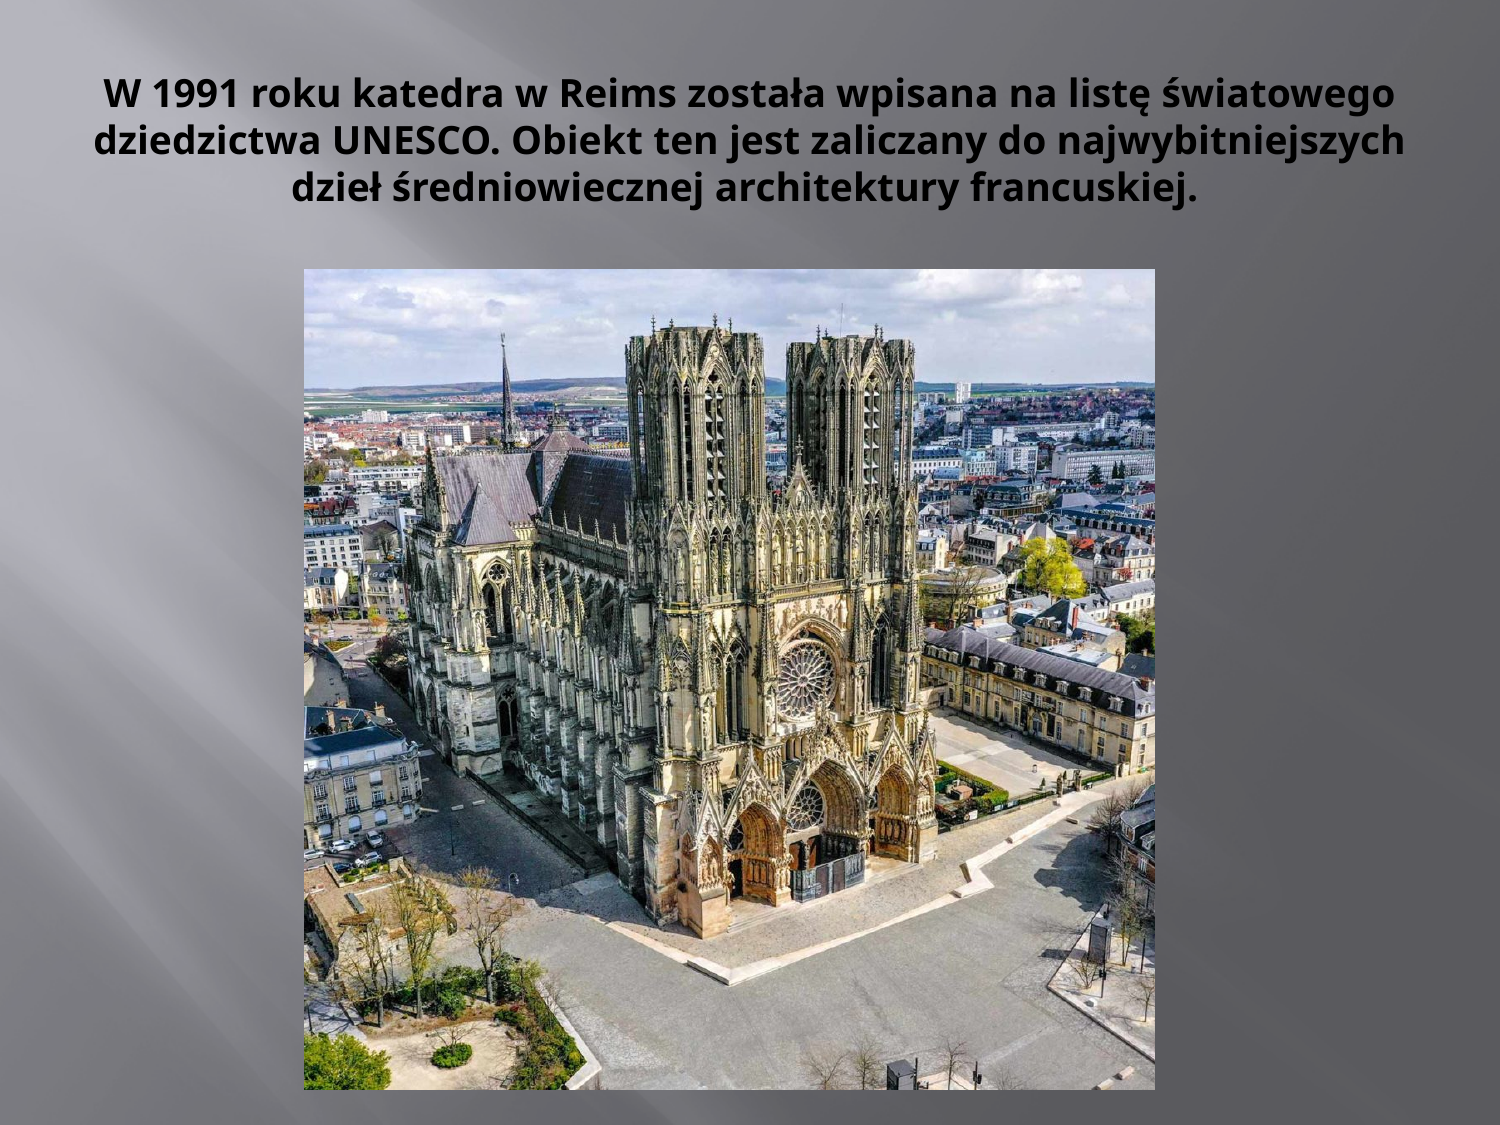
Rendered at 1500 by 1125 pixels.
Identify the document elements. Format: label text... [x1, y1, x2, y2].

title W 1991 roku katedra w Reims została wpisana na listę światowego dziedzictwa UNESCO. Obiekt ten jest zaliczany do najwybitniejszych dzieł średniowiecznej architektury francuskiej. [75, 45, 1425, 233]
picture [304, 269, 1156, 1091]
